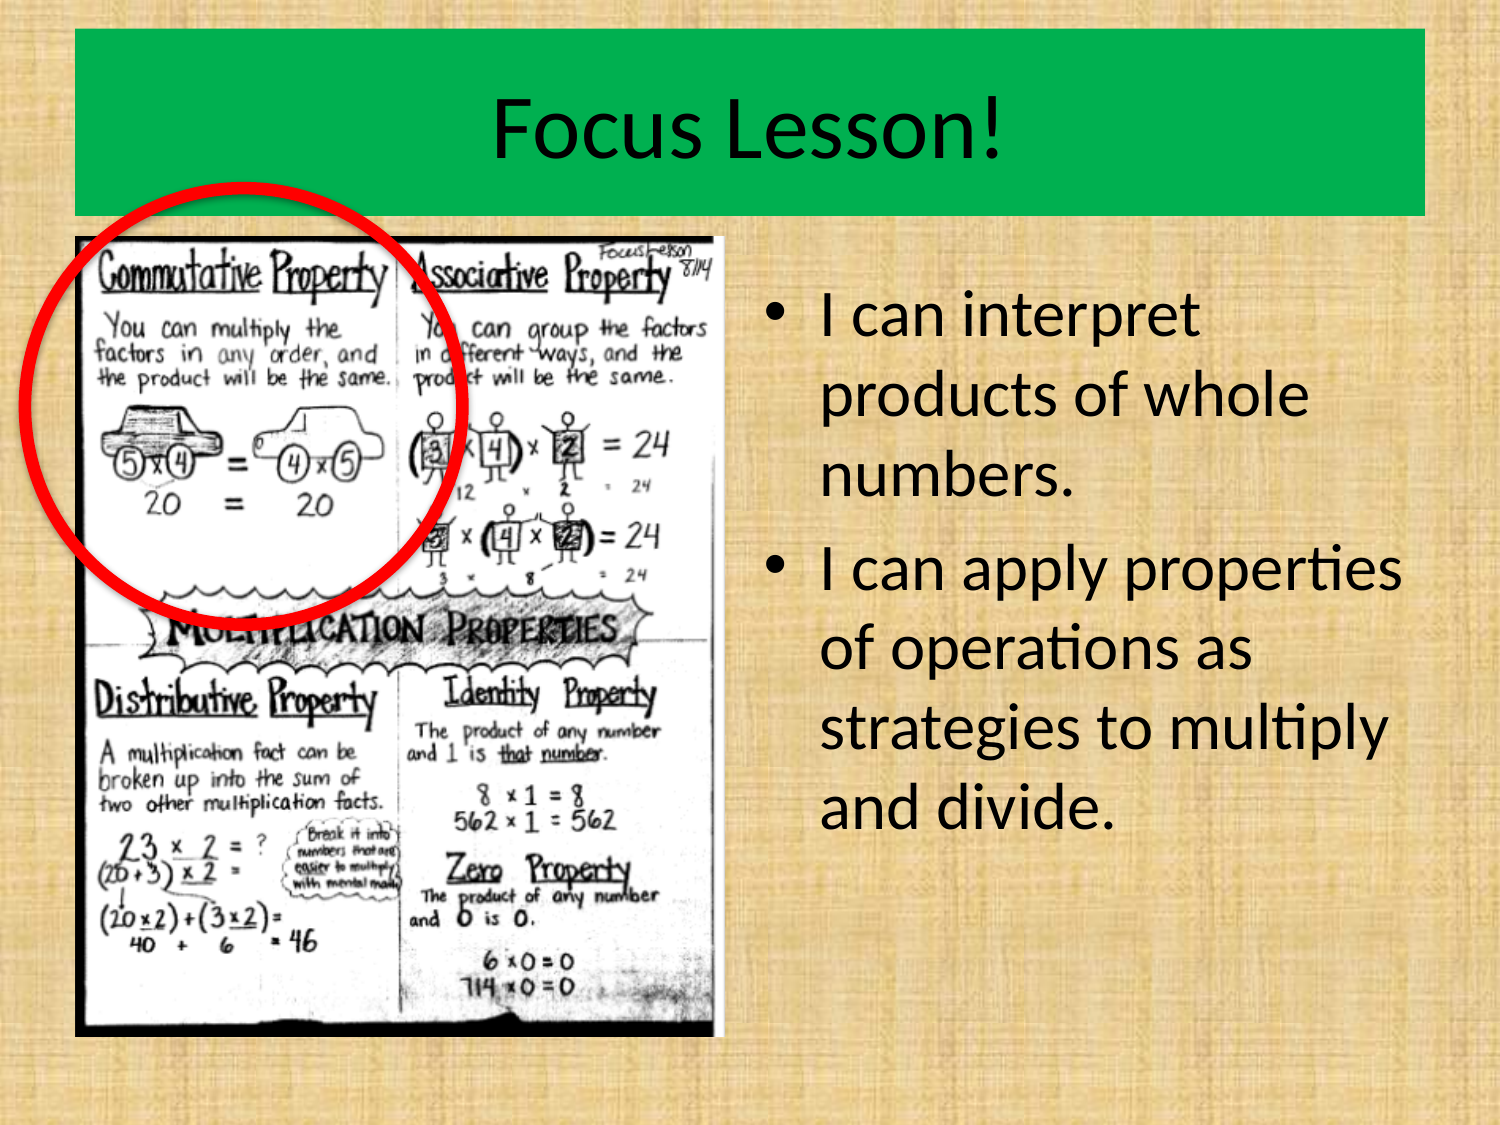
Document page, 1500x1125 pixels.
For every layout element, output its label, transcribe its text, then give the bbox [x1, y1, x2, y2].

title Focus Lesson! [75, 28, 1425, 216]
list I can interpret products of whole numbers. I can apply properties of operations as strategies to multiply and divide. [748, 262, 1462, 913]
picture [0, 0, 1500, 1125]
text_box [24, 273, 69, 540]
text_box [108, 187, 379, 234]
